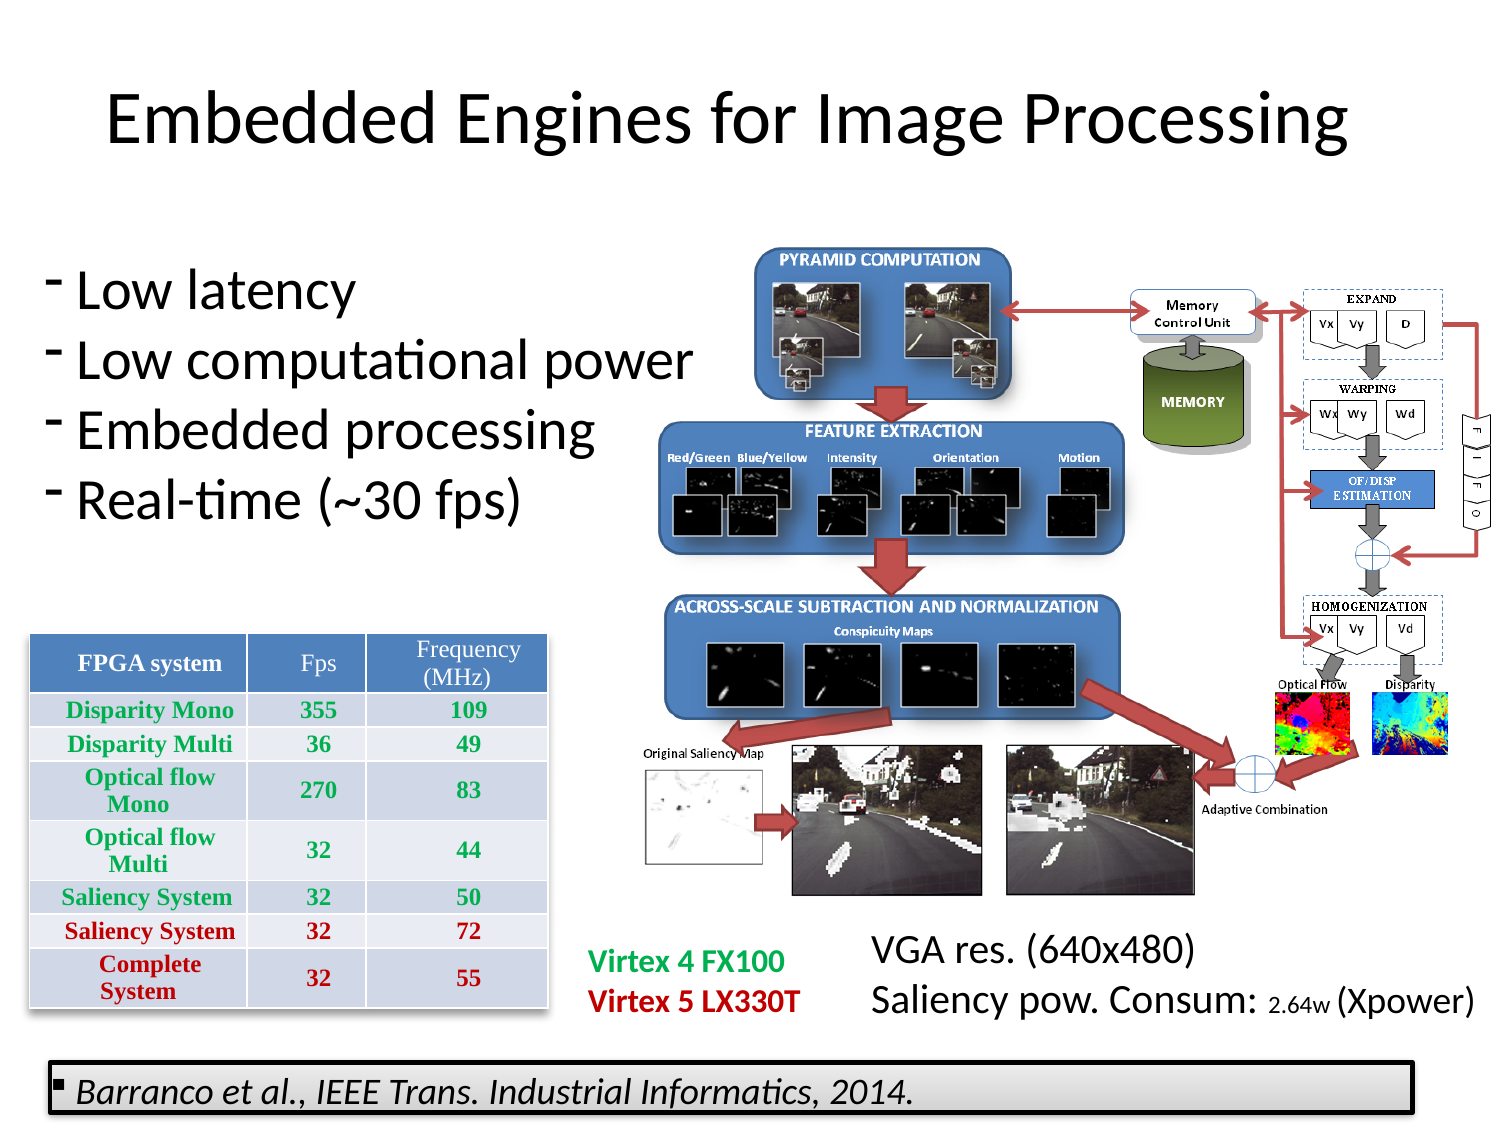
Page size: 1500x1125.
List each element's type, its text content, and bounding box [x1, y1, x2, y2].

list Virtex 4 FX100 Virtex 5 LX330T [572, 940, 836, 1053]
slide_number 2 [1416, 1084, 1425, 1103]
table_cell 32 [248, 821, 365, 880]
table_cell Saliency System [30, 881, 246, 913]
table_cell Disparity Multi [30, 728, 246, 760]
table_cell 32 [248, 881, 365, 913]
table_cell Optical flow Mono [30, 762, 246, 820]
table_cell 32 [248, 915, 365, 947]
table_cell 49 [367, 728, 547, 760]
table_header Fps [248, 634, 365, 692]
table_header Frequency (MHz) [367, 634, 547, 692]
table_cell Optical flow Multi [30, 821, 246, 880]
table_cell Saliency System [30, 915, 246, 947]
table_cell 83 [367, 762, 547, 820]
table_cell Disparity Mono [30, 694, 246, 726]
table_cell 109 [367, 694, 547, 726]
table_cell 44 [367, 821, 547, 880]
picture [619, 243, 1500, 904]
table_cell 55 [367, 949, 547, 1007]
table_cell 50 [367, 881, 547, 913]
table_cell 36 [248, 728, 365, 760]
text_box Low latency Low computational power Embedded processing Real-time (~30 fps) [29, 243, 617, 539]
table_cell Complete System [30, 949, 246, 1007]
table_cell 32 [248, 949, 365, 1007]
table_cell 270 [248, 762, 365, 820]
table_header FPGA system [30, 634, 246, 692]
text_box Barranco et al., IEEE Trans. Industrial Informatics, 2014. [49, 1062, 1413, 1113]
table_cell 72 [367, 915, 547, 947]
title Embedded Engines for Image Processing [53, 19, 1404, 207]
table_cell 355 [248, 694, 365, 726]
list VGA res. (640x480) Saliency pow. Consum: 2.64w (Xpower) [856, 924, 1500, 1084]
